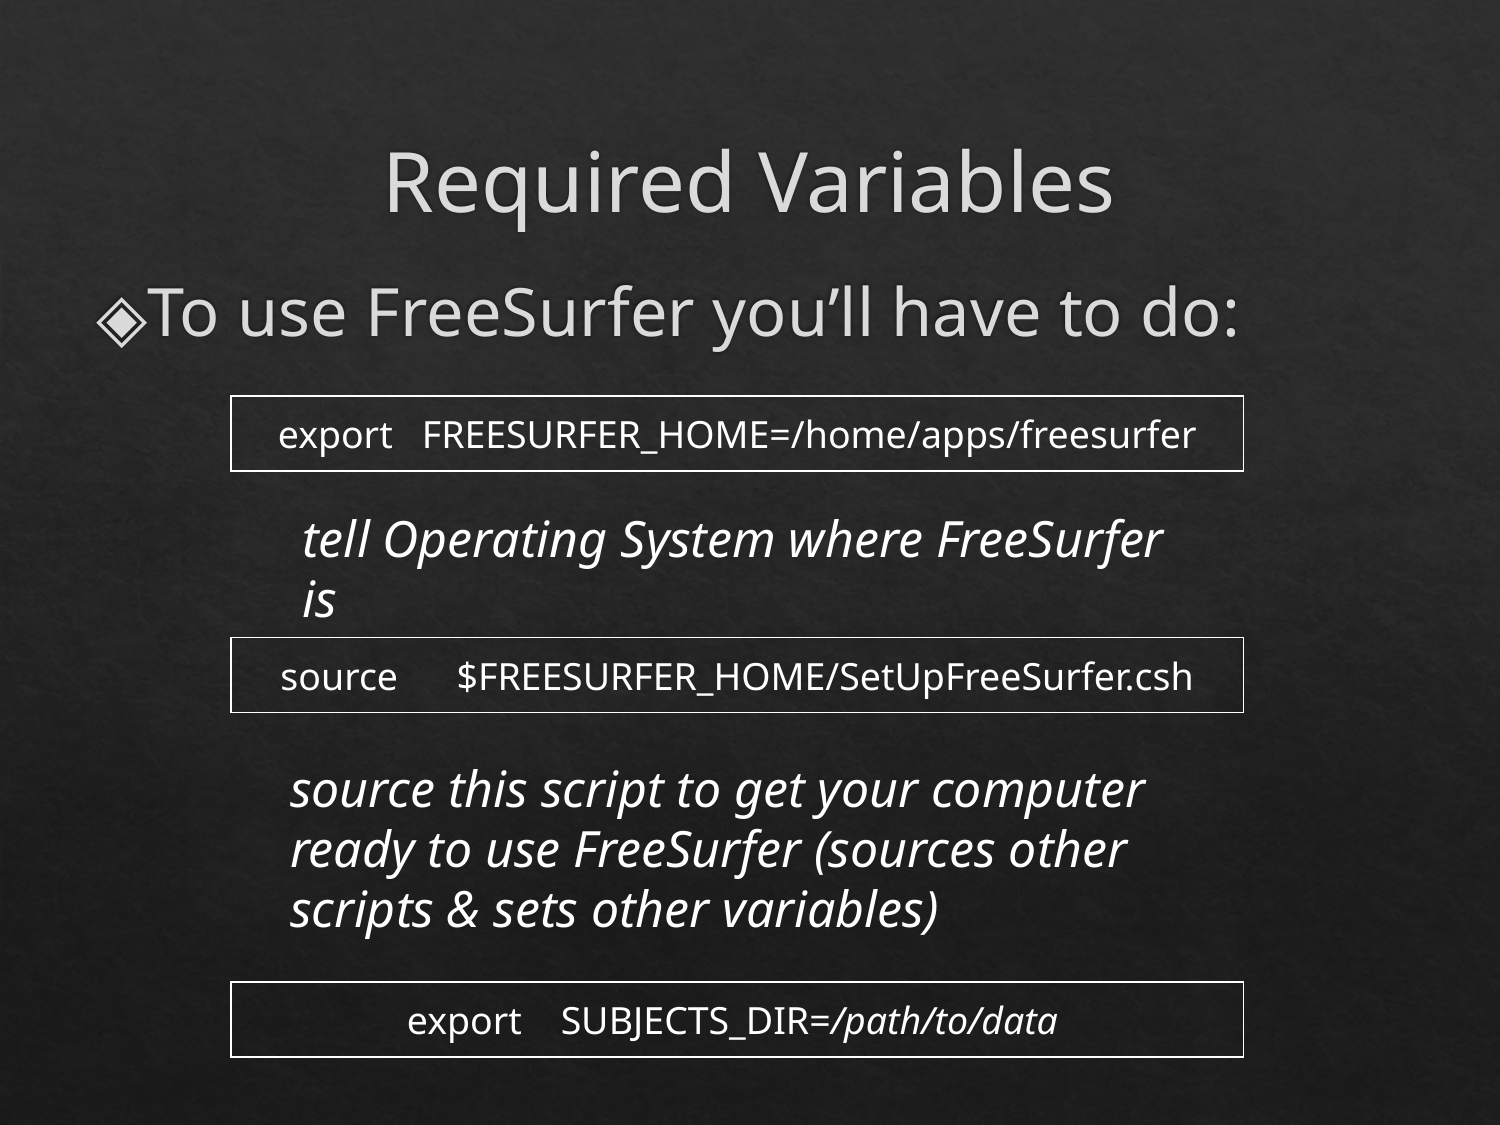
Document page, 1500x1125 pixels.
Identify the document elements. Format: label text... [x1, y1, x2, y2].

text_box export FREESURFER_HOME=/home/apps/freesurfer [231, 396, 1244, 472]
text_box source $FREESURFER_HOME/SetUpFreeSurfer.csh [231, 637, 1244, 713]
picture [0, 0, 1500, 1125]
text_box source this script to get your computer ready to use FreeSurfer (sources other scripts & sets other variables) [274, 749, 1175, 945]
list To use FreeSurfer you’ll have to do: [75, 262, 1363, 1088]
title Required Variables [112, 99, 1387, 260]
text_box tell Operating System where FreeSurfer is [287, 499, 1188, 575]
text_box export SUBJECTS_DIR=/path/to/data [231, 982, 1244, 1058]
